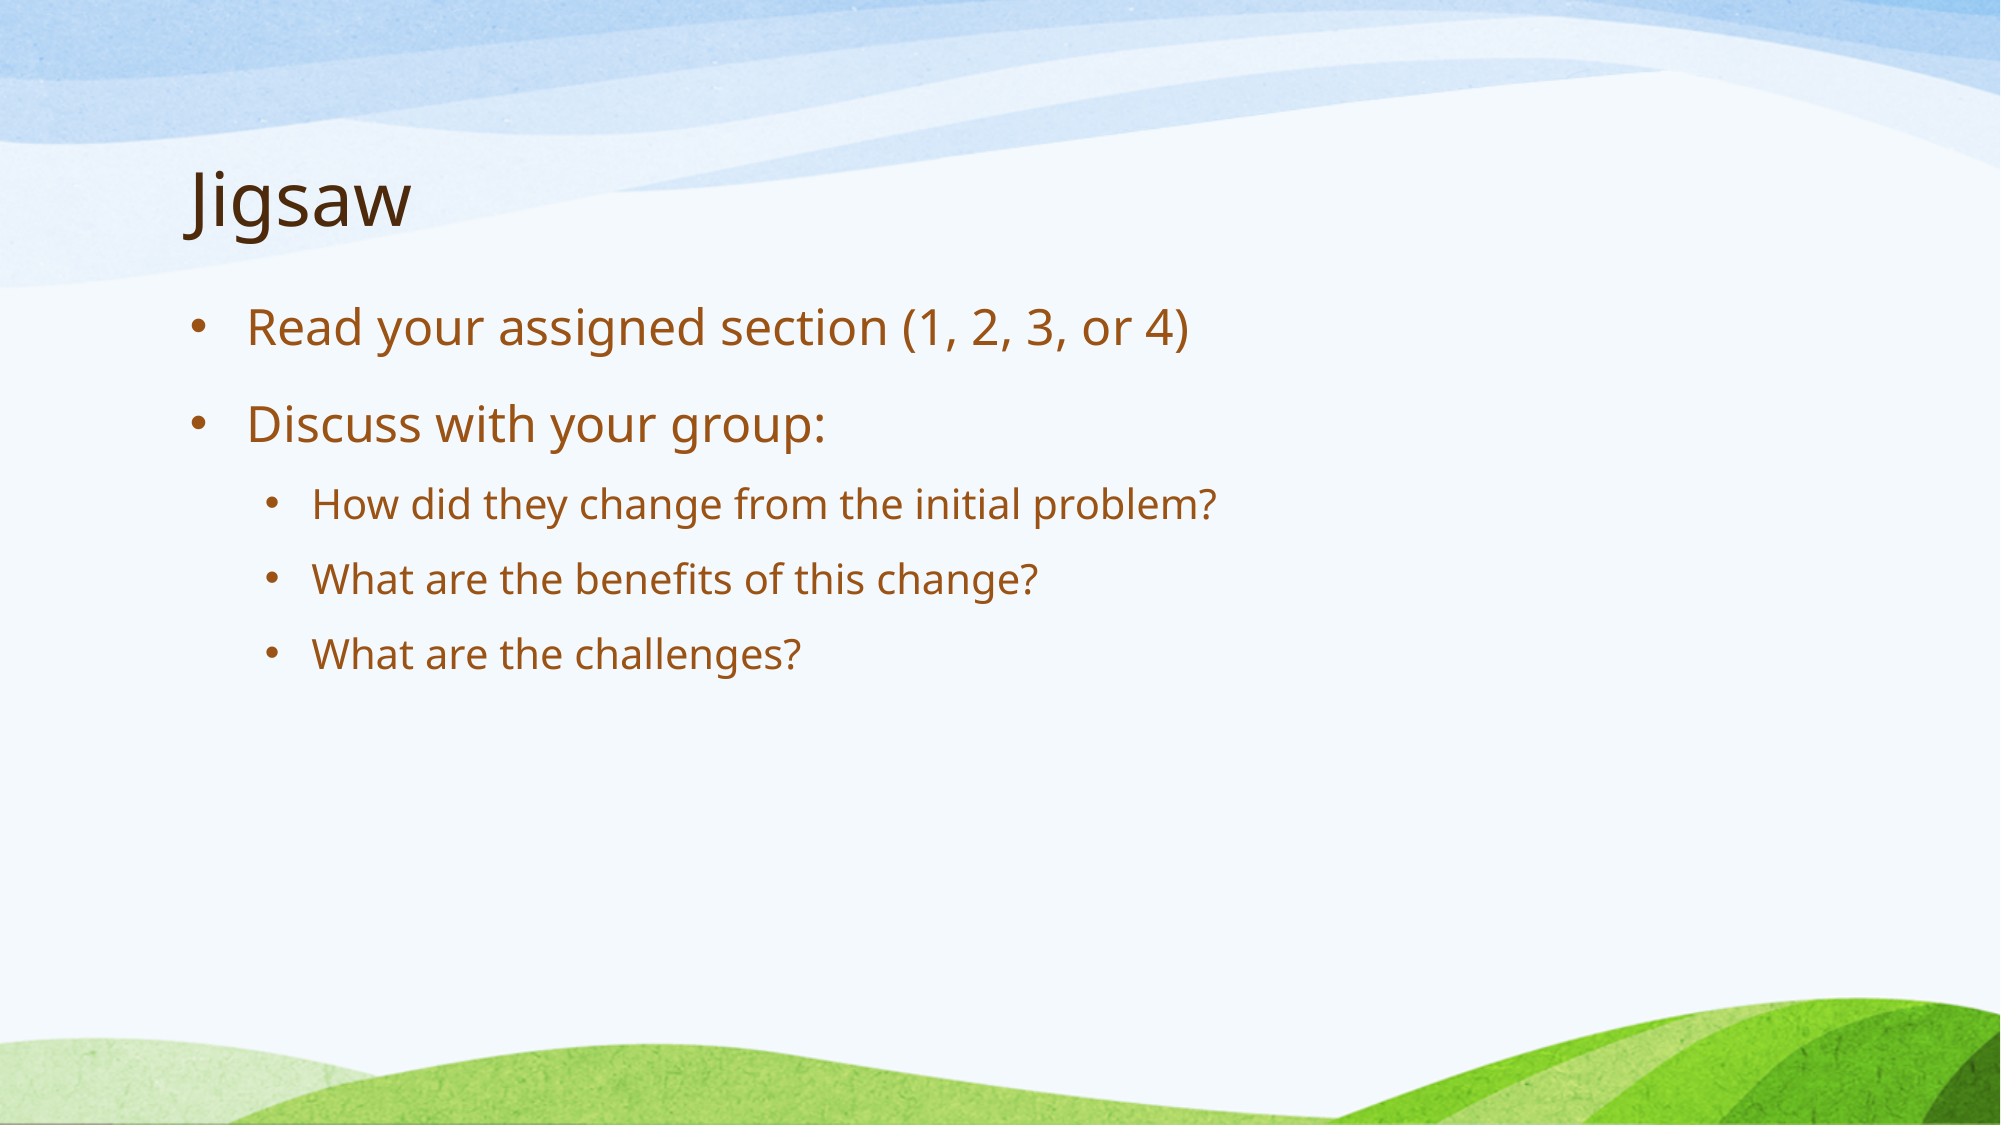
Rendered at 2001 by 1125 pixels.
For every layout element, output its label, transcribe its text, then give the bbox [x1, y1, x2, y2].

picture [0, 0, 2001, 1125]
title Jigsaw [174, 50, 1825, 250]
list Read your assigned section (1, 2, 3, or 4) Discuss with your group: How did they change from the initial problem? What are the benefits of this change? What are the challenges? [174, 287, 1825, 982]
